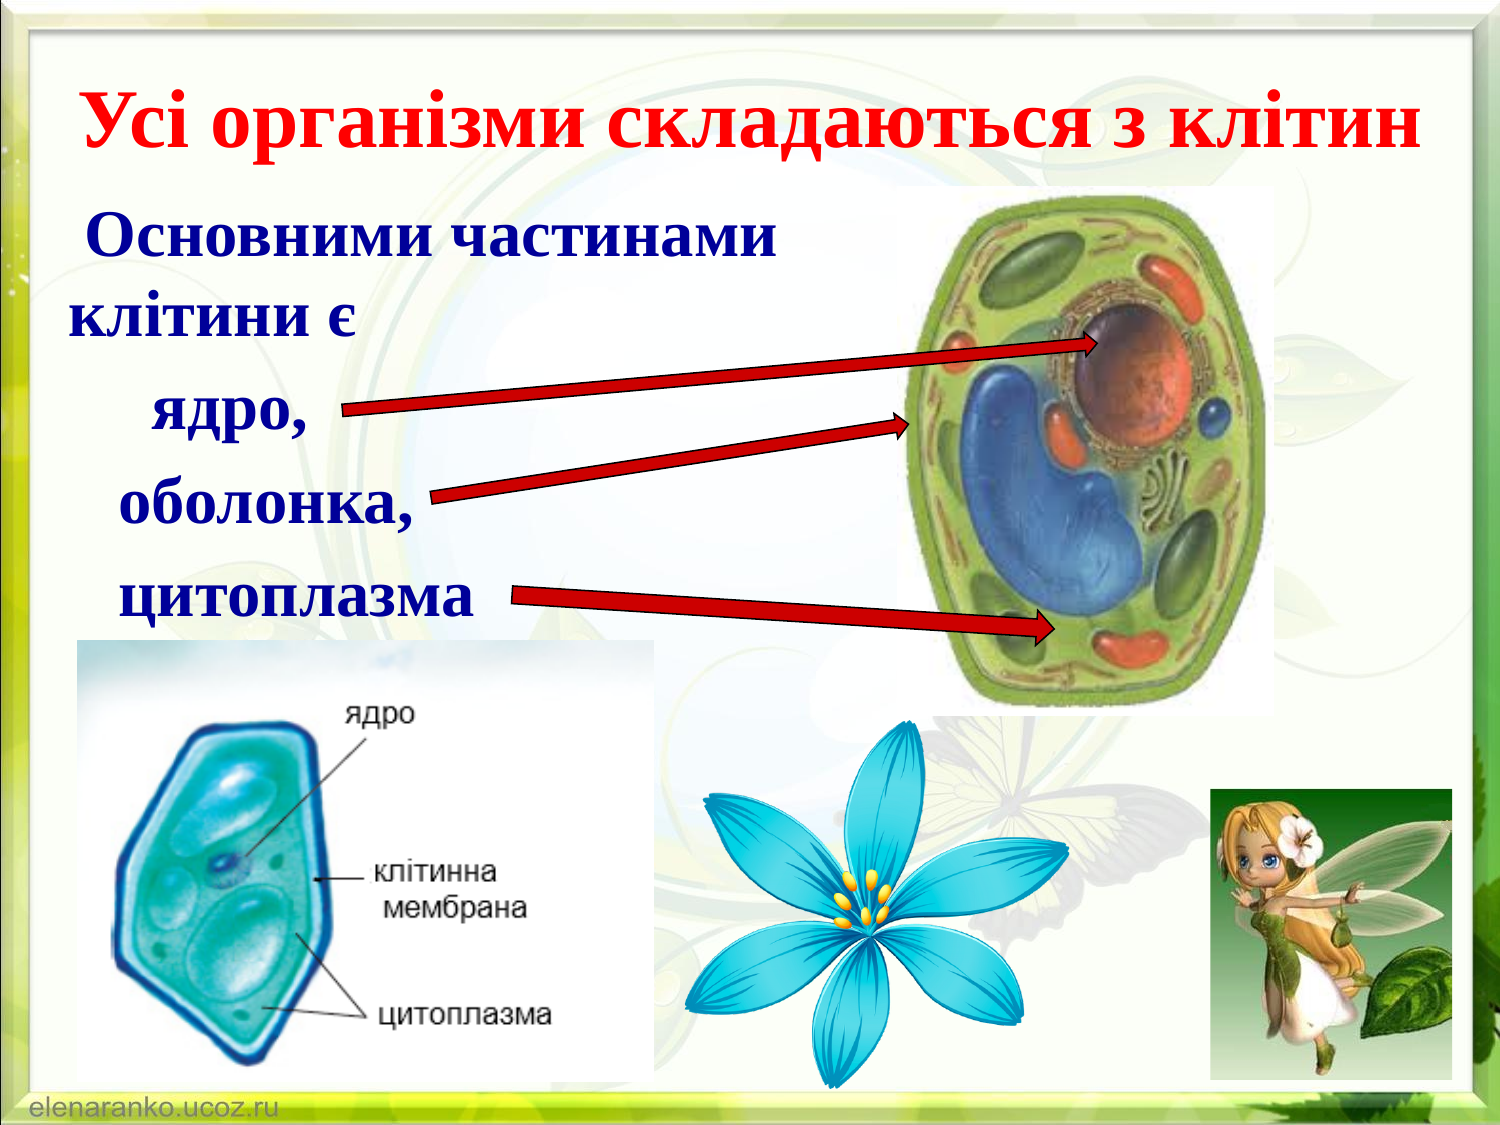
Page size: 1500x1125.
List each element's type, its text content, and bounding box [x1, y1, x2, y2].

text_box [430, 420, 892, 505]
text_box [341, 355, 892, 417]
text_box [511, 585, 892, 628]
title Усі організми складаються з клітин [36, 31, 1466, 198]
picture [0, 0, 1500, 1125]
list Основними частинами клітини є ядро, оболонка, цитоплазма [53, 182, 825, 750]
